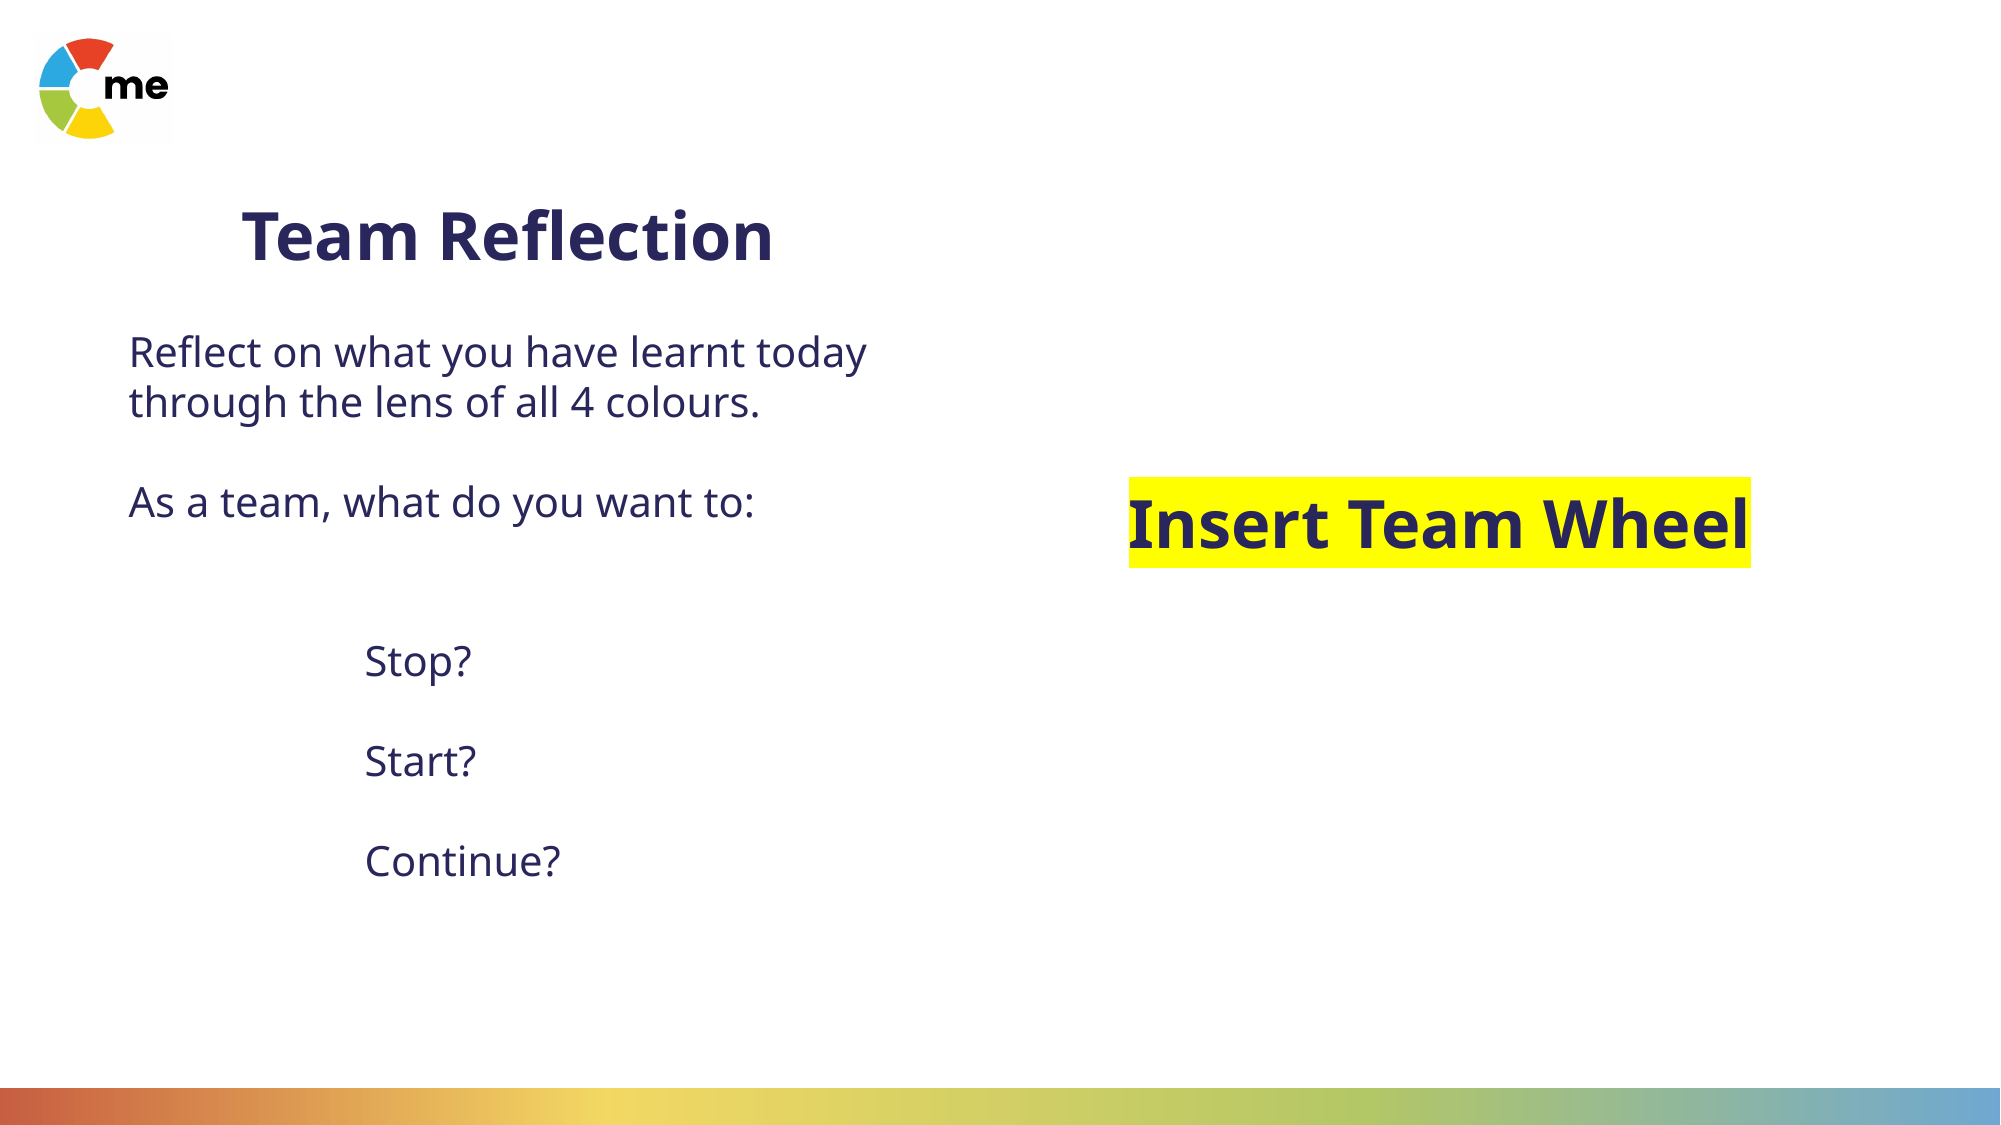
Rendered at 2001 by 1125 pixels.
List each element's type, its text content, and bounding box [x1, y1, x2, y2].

text_box Reflect on what you have learnt today through the lens of all 4 colours. As a team, what do you want to: [113, 318, 986, 534]
text_box Team Reflection [156, 186, 861, 282]
picture [0, 1088, 2000, 1125]
text_box Insert Team Wheel [1112, 474, 1768, 569]
text_box Stop? Start? Continue? [349, 627, 648, 893]
picture [34, 33, 173, 144]
